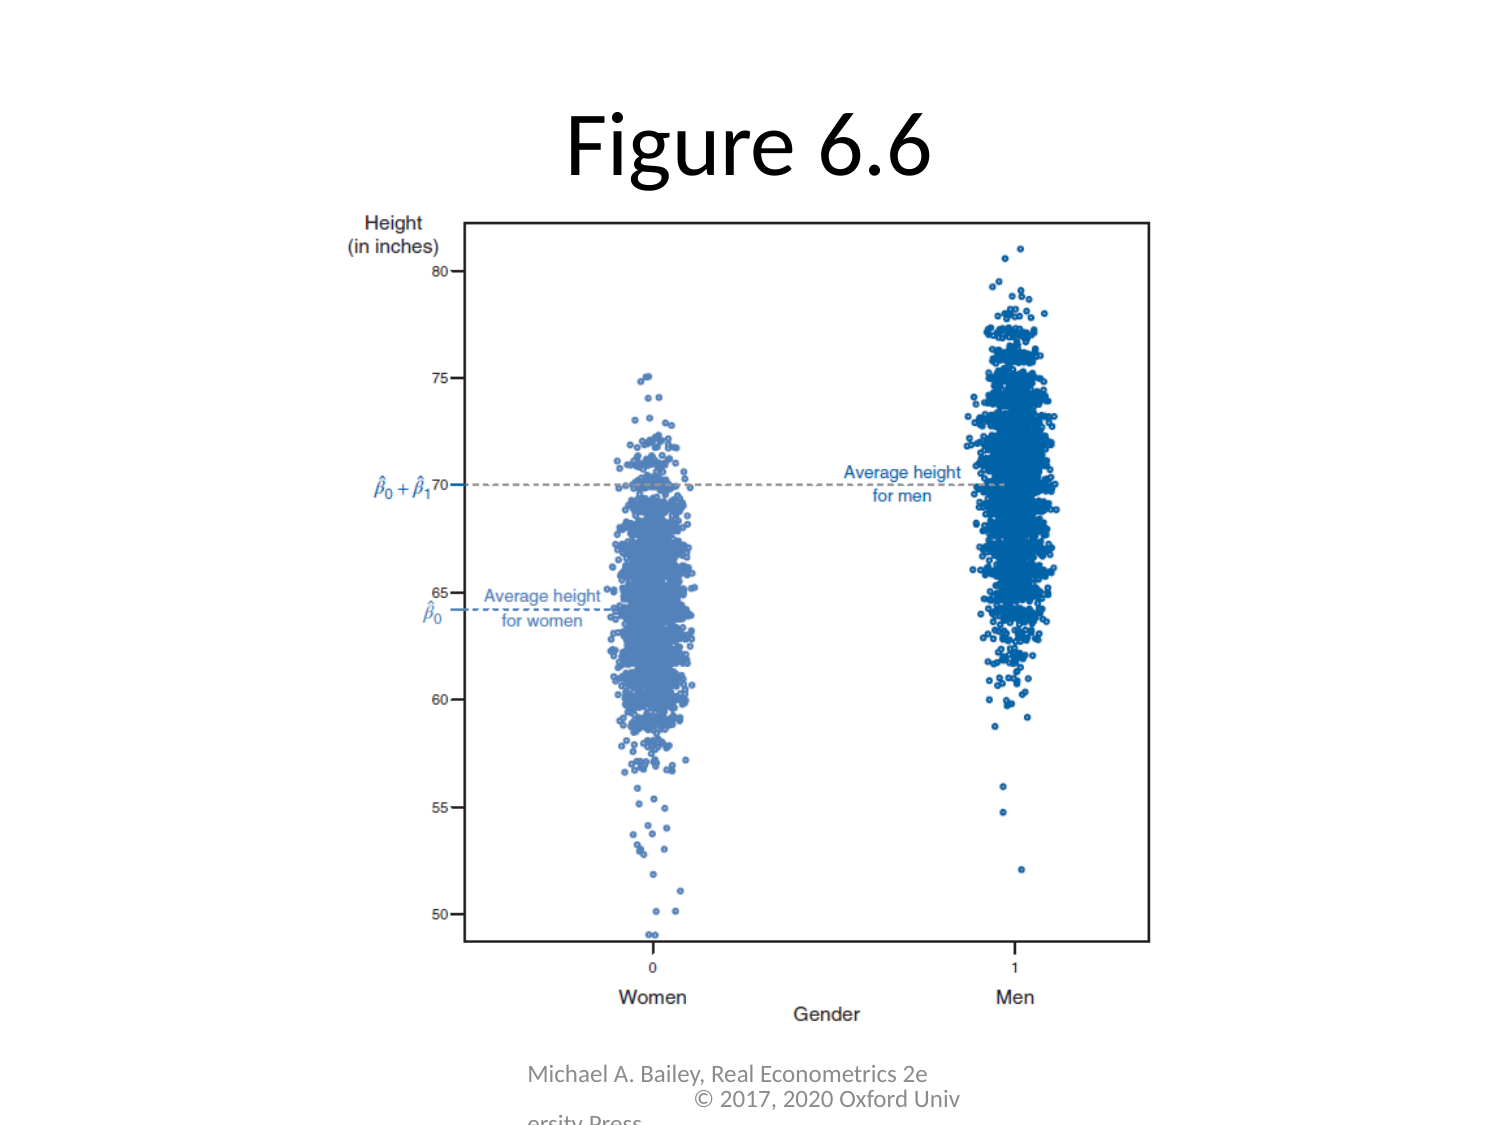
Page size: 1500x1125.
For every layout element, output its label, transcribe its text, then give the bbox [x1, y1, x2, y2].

picture [326, 191, 1176, 1038]
footer Michael A. Bailey, Real Econometrics 2e © 2017, 2020 Oxford University Press [512, 1047, 988, 1103]
title Figure 6.6 [75, 45, 1425, 233]
